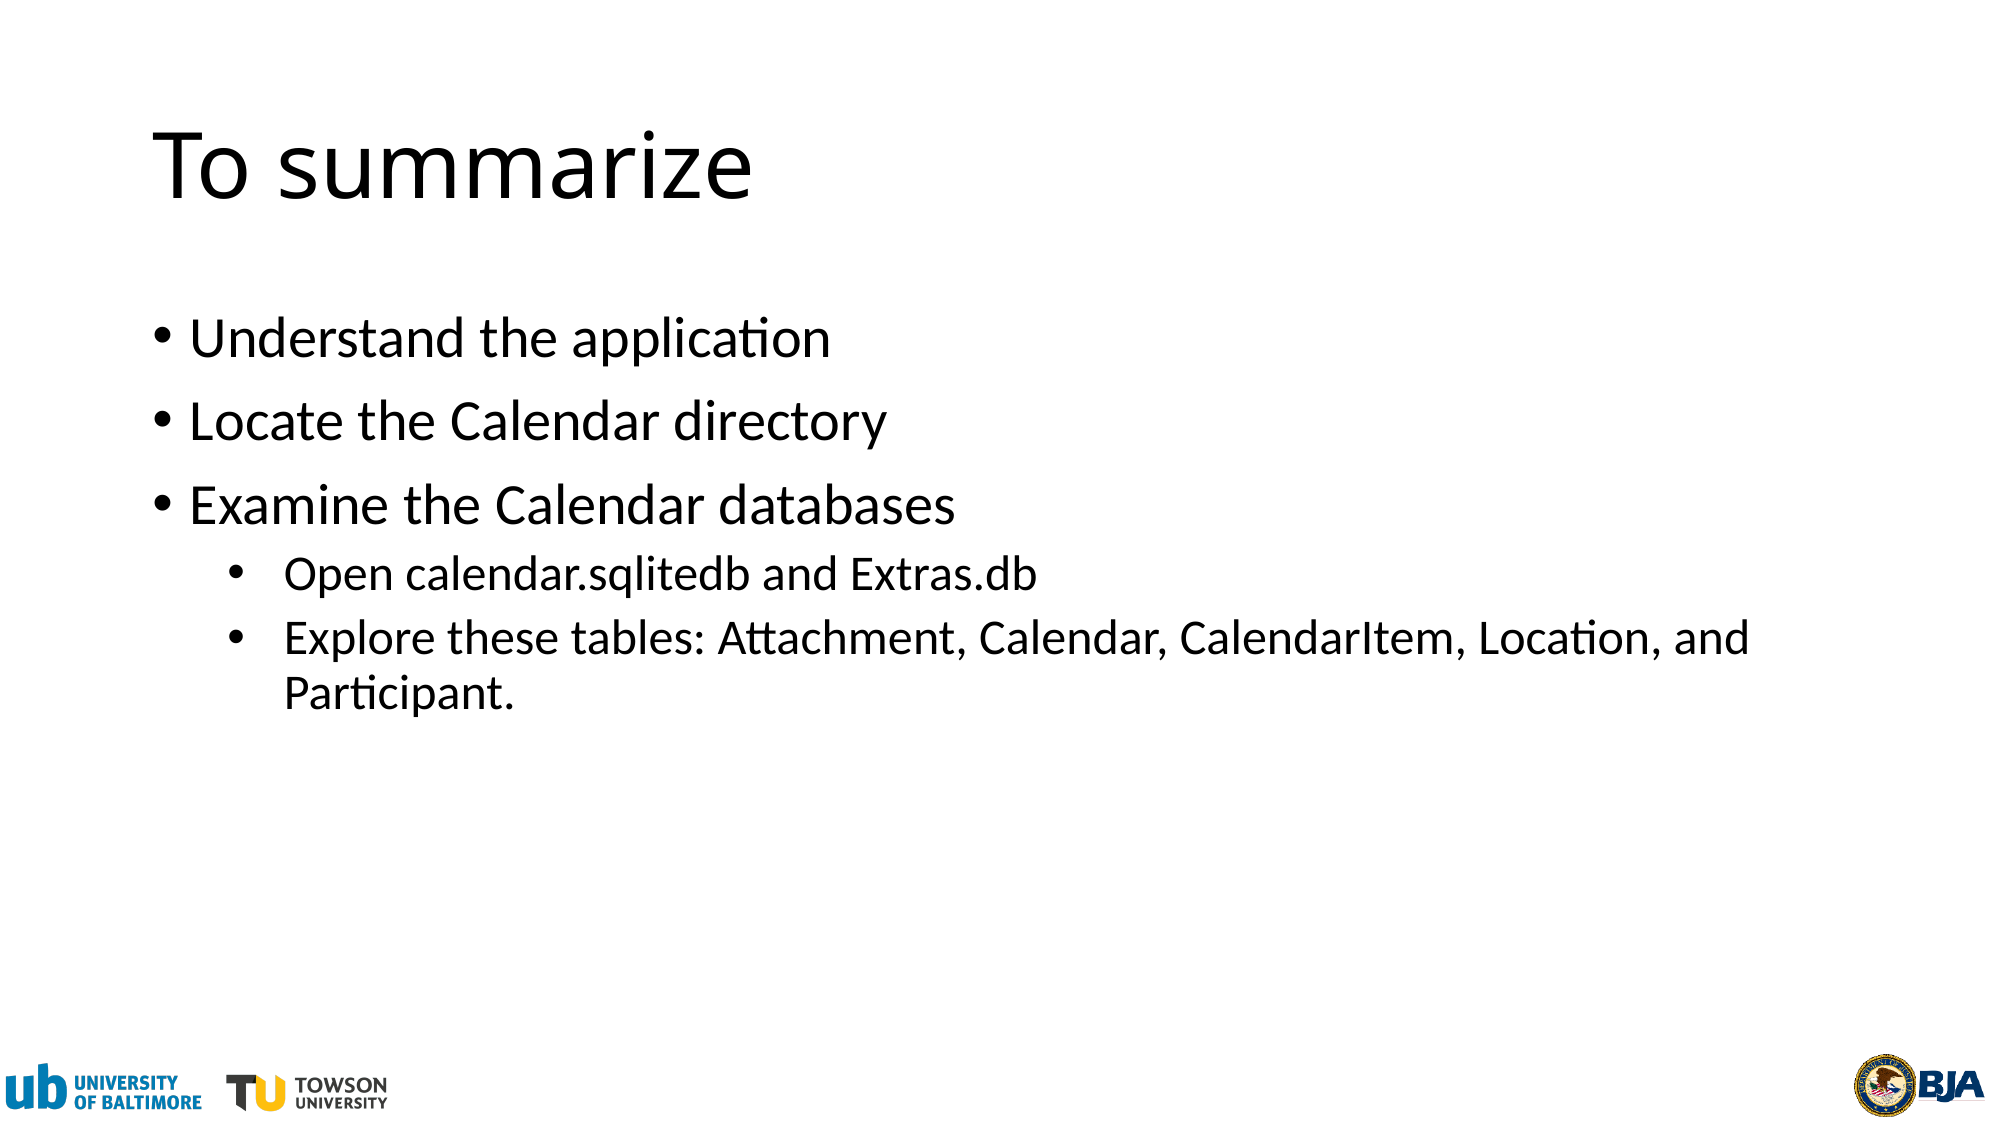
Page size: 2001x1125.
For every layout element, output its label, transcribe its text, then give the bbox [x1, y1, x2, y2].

list Understand the application Locate the Calendar directory Examine the Calendar databases Open calendar.sqlitedb and Extras.db Explore these tables: Attachment, Calendar, CalendarItem, Location, and Participant. [137, 299, 1863, 1014]
title To summarize [137, 59, 1863, 278]
picture [0, 1031, 407, 1125]
picture [1854, 1054, 1986, 1117]
